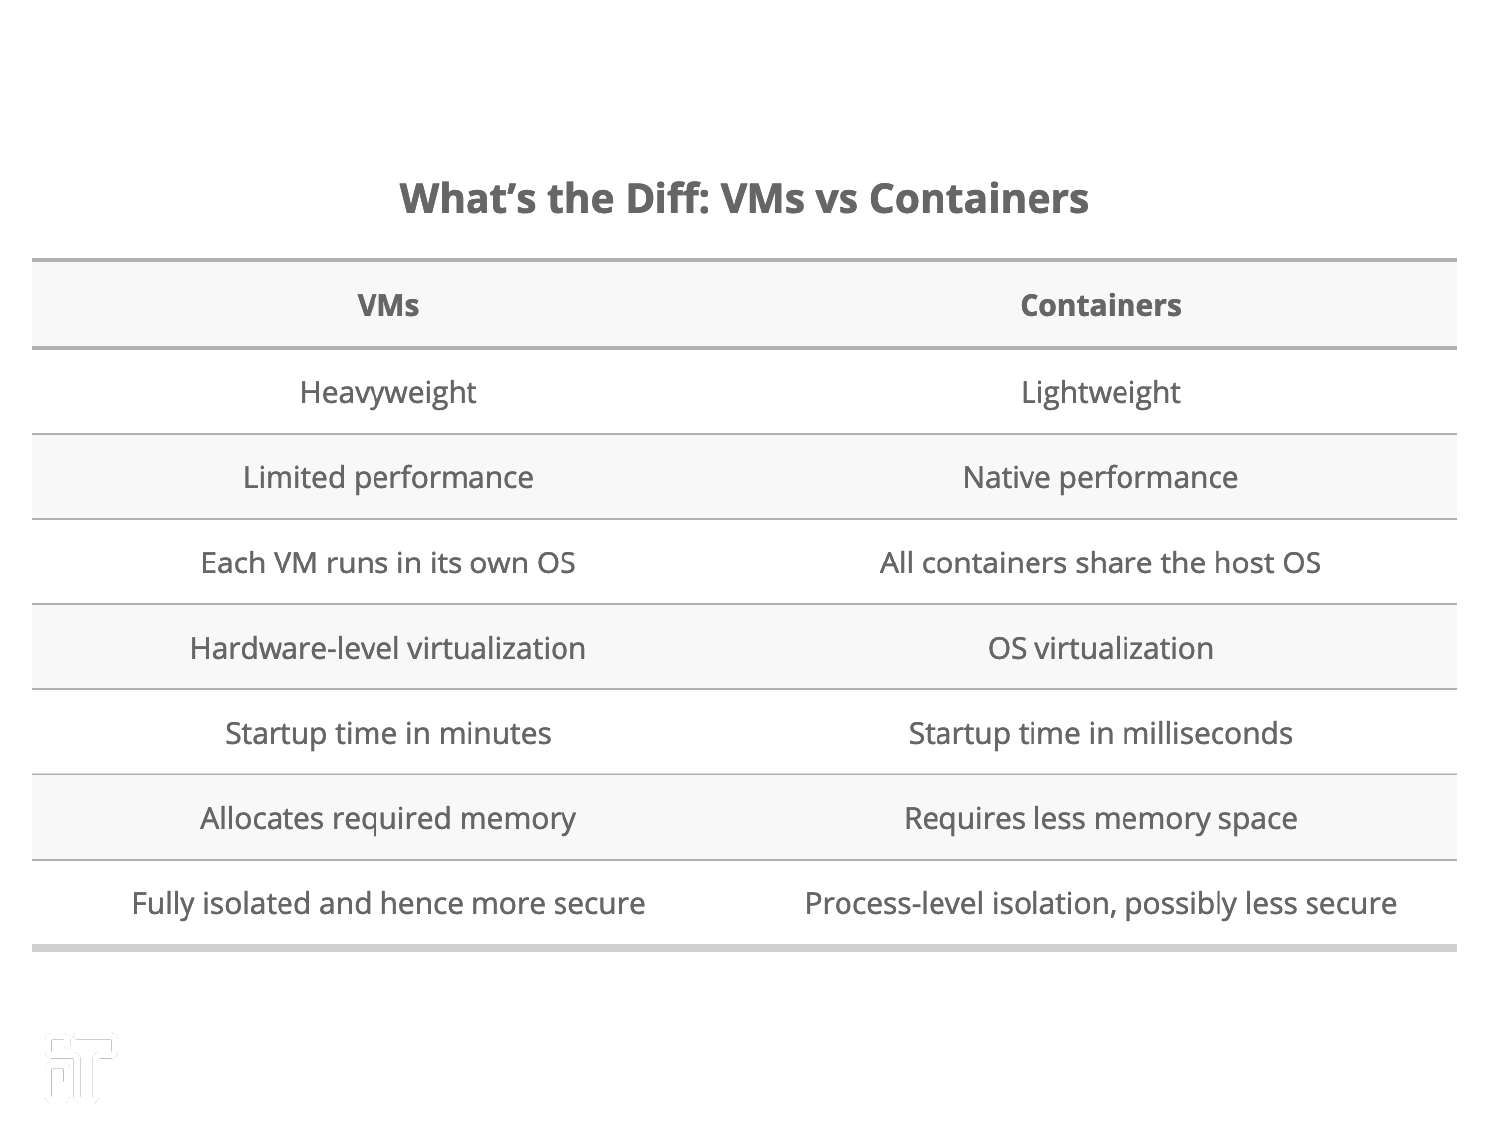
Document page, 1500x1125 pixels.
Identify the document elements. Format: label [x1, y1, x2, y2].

picture [43, 1031, 119, 1105]
picture [0, 139, 1500, 986]
